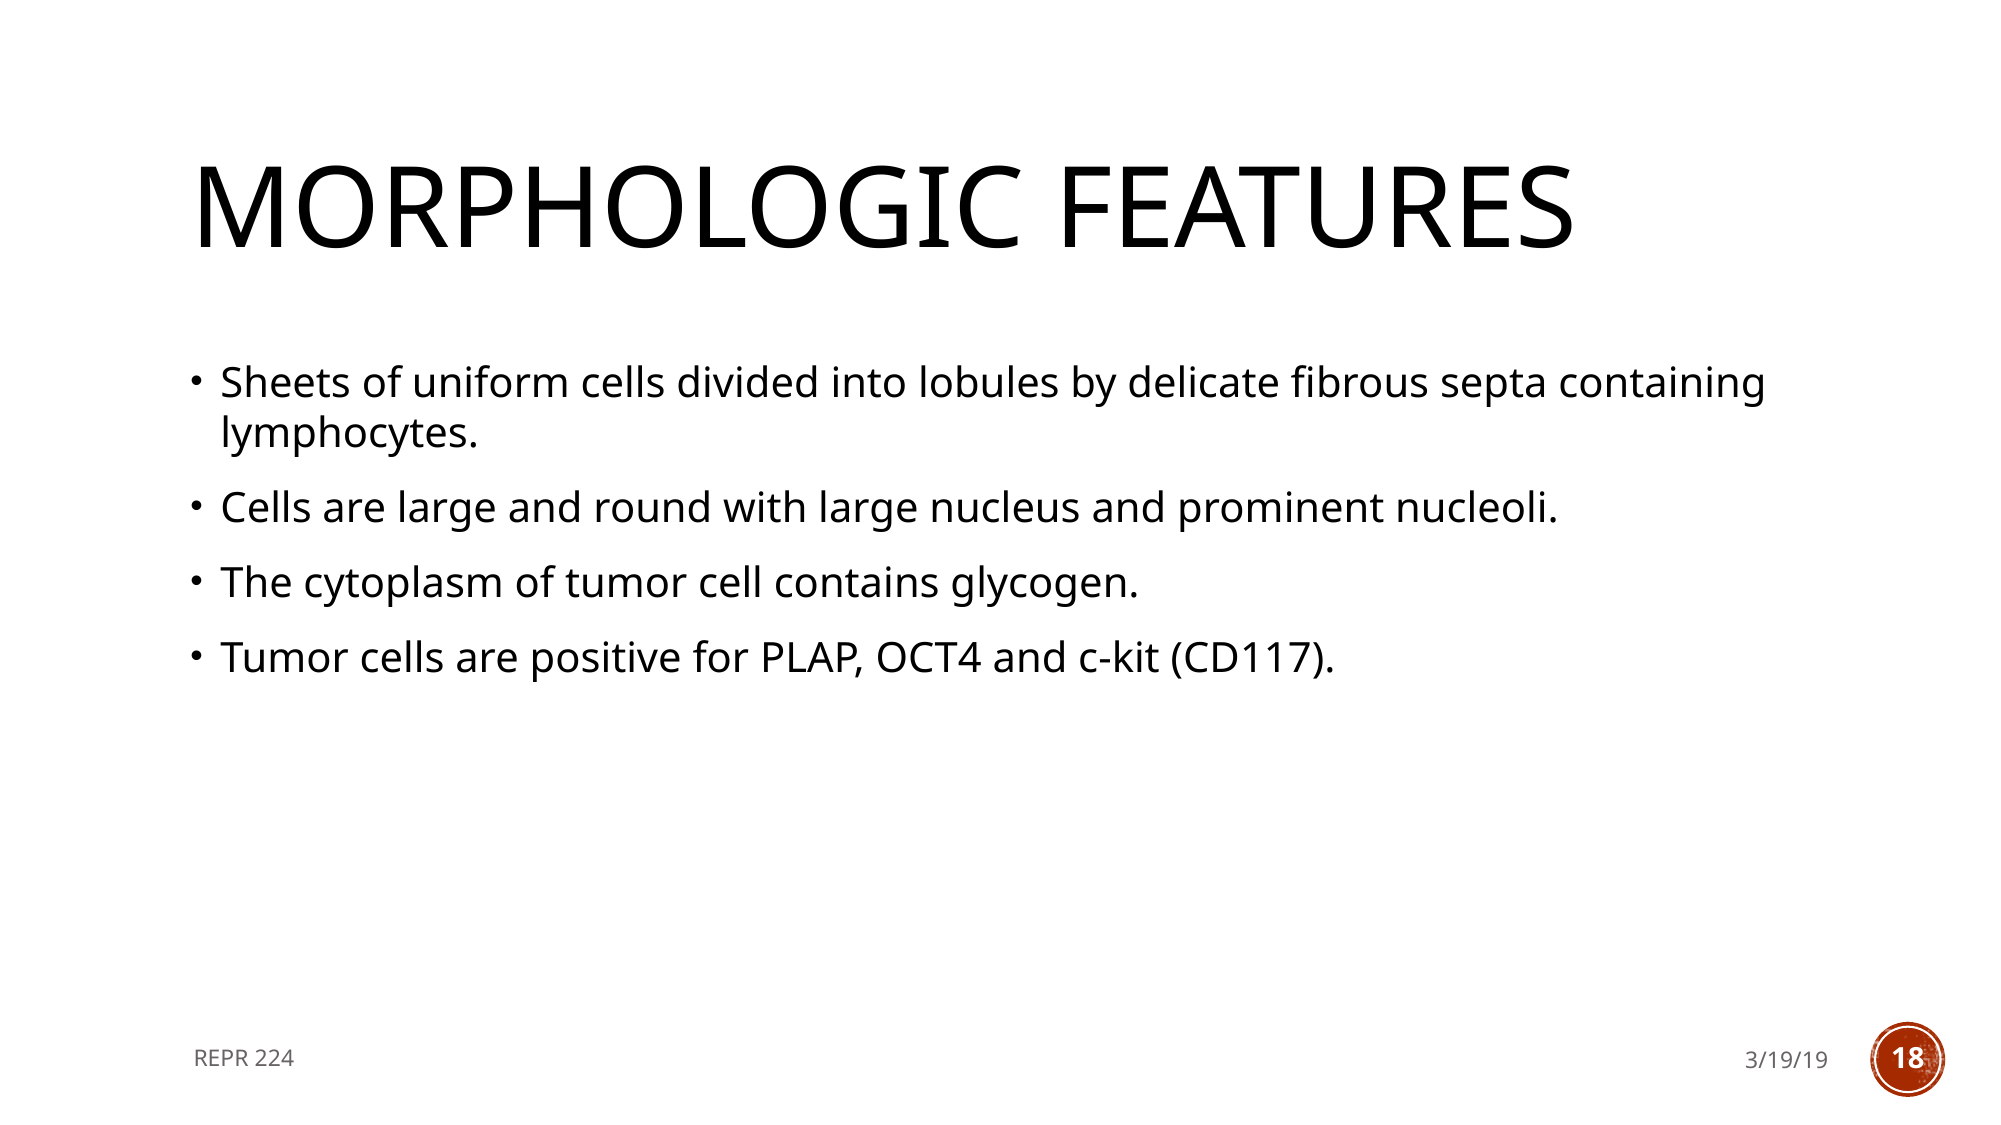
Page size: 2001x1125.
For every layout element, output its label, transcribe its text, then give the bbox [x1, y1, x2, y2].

title Morphologic features [175, 79, 1826, 344]
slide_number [1306, 1028, 1844, 1089]
footer REPR 224 [178, 1028, 1217, 1089]
list Sheets of uniform cells divided into lobules by delicate fibrous septa containing lymphocytes. Cells are large and round with large nucleus and prominent nucleoli. The cytoplasm of tumor cell contains glycogen. Tumor cells are positive for PLAP, OCT4 and c-kit (CD117). [175, 348, 1826, 1013]
slide_number 18 [1855, 1028, 1961, 1089]
